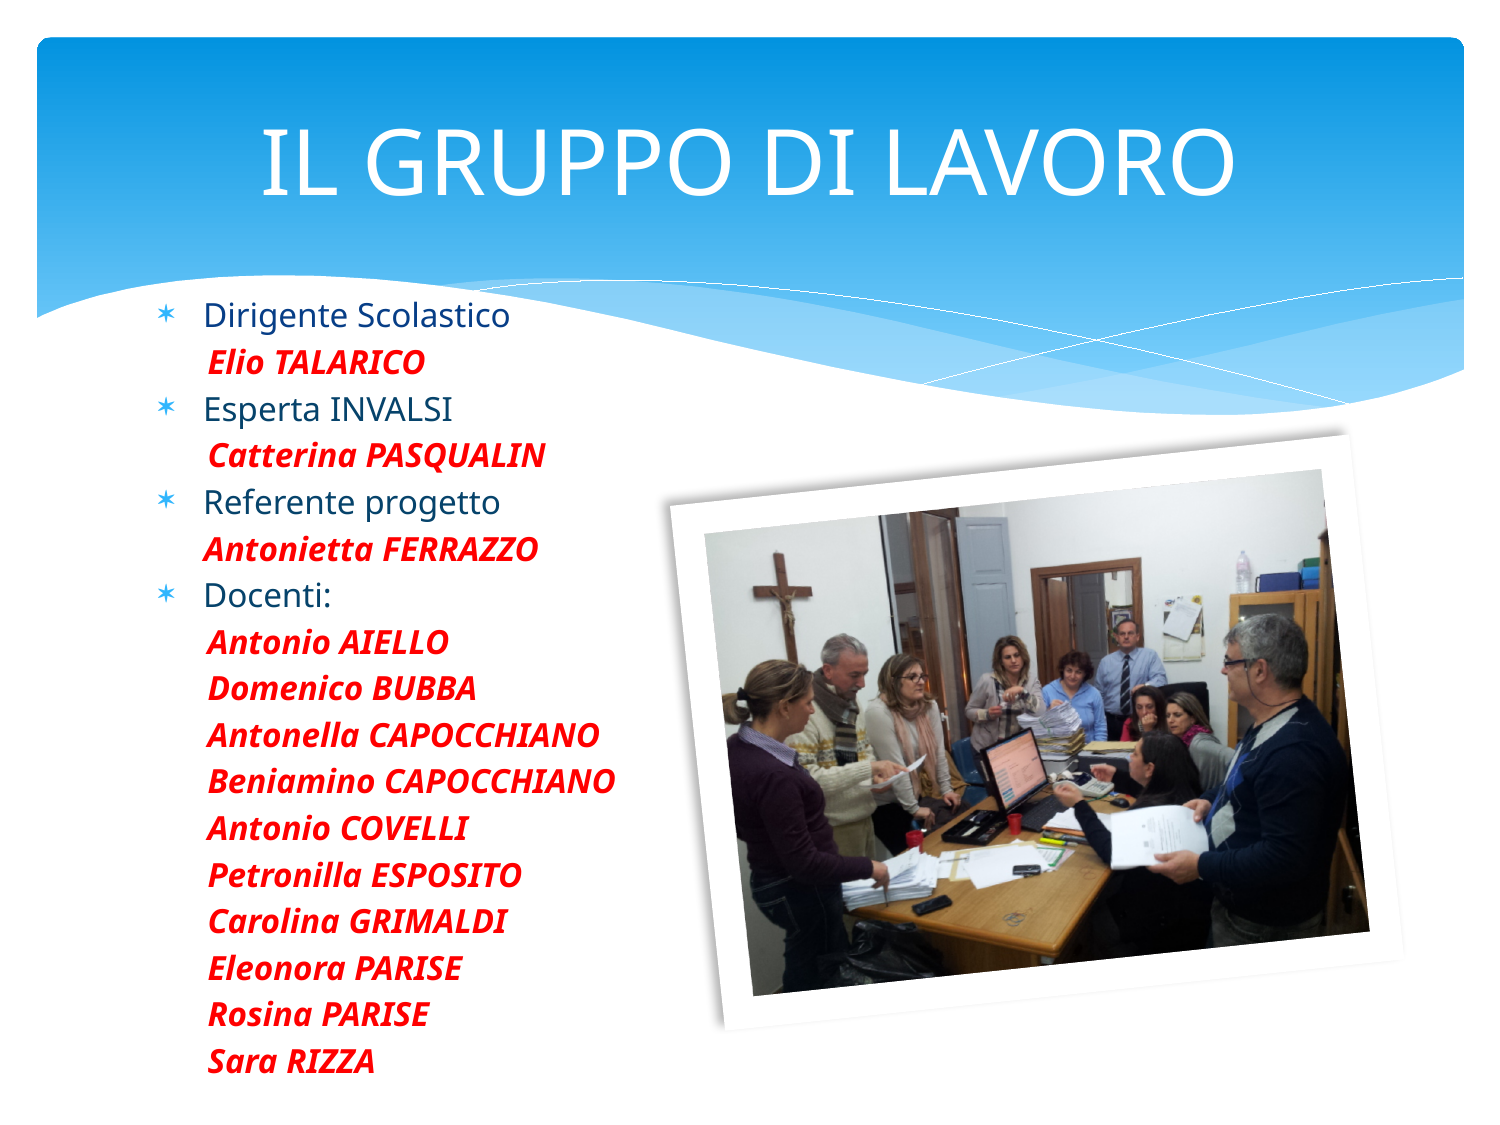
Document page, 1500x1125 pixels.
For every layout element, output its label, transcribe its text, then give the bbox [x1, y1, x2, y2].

list Dirigente Scolastico Elio TALARICO Esperta INVALSI Catterina PASQUALIN Referente progetto Antonietta FERRAZZO Docenti: Antonio AIELLO Domenico BUBBA Antonella CAPOCCHIANO Beniamino CAPOCCHIANO Antonio COVELLI Petronilla ESPOSITO Carolina GRIMALDI Eleonora PARISE Rosina PARISE Sara RIZZA [143, 287, 1359, 950]
title IL GRUPPO DI LAVORO [75, 55, 1425, 261]
picture [705, 469, 1369, 996]
